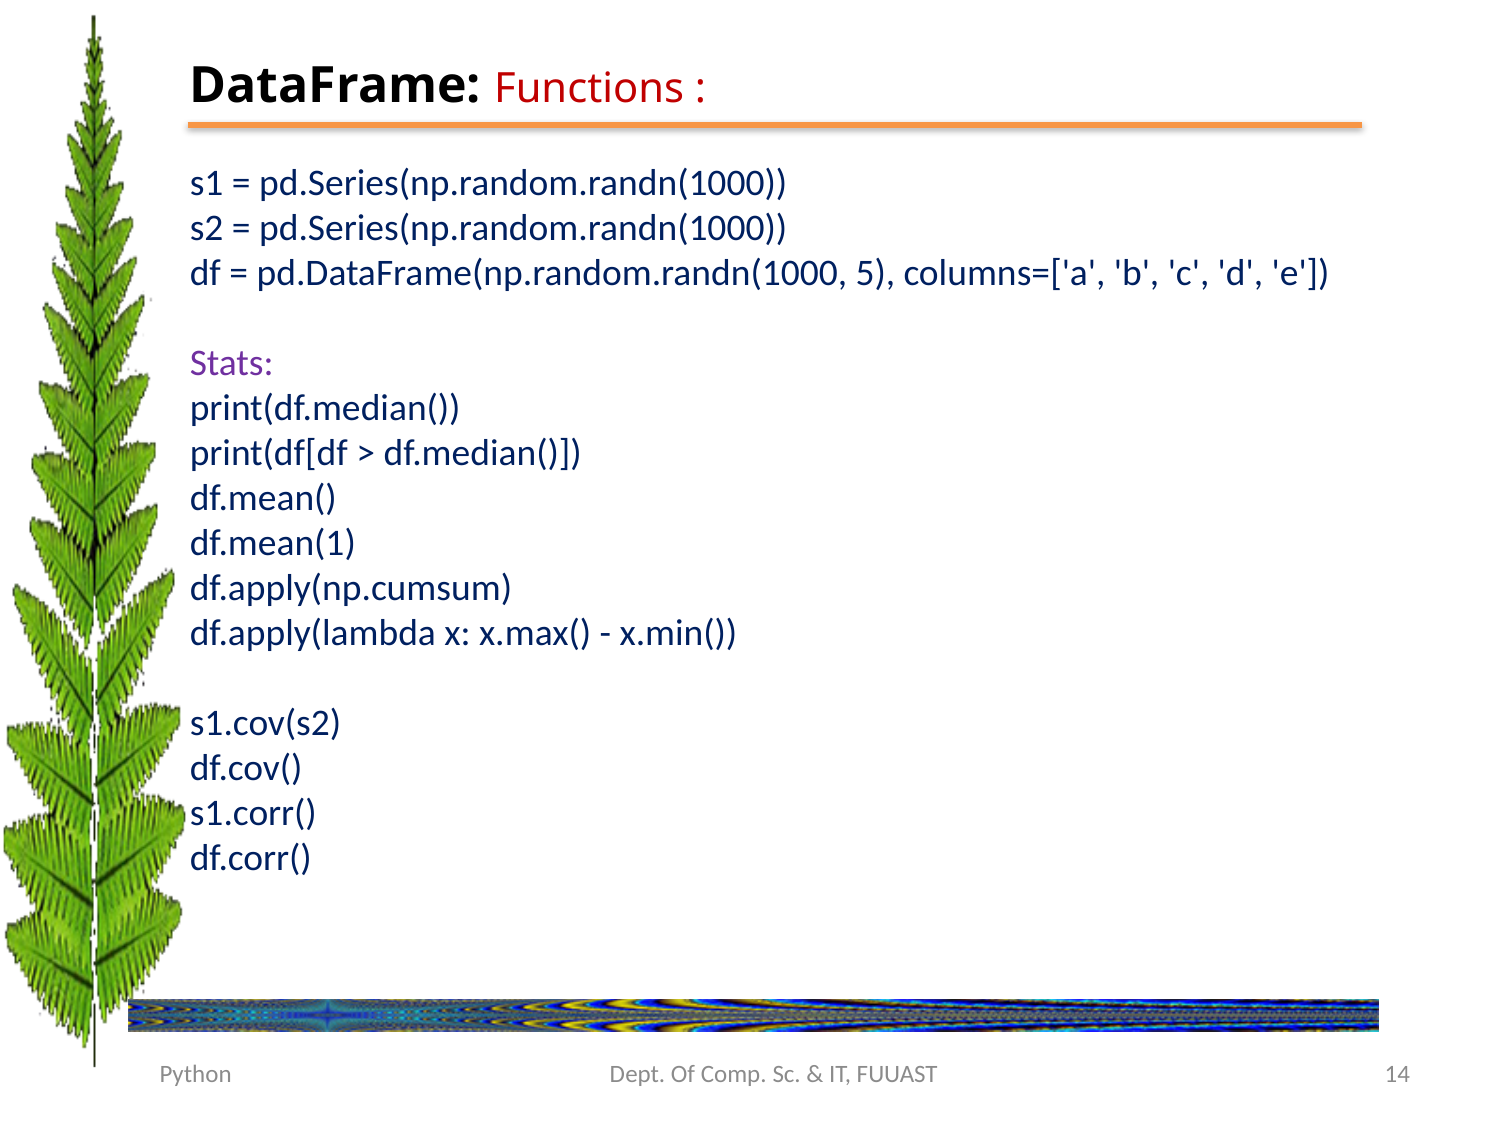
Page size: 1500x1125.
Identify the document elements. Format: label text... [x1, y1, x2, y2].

text_box Python Dept. Of Comp. Sc. & IT, FUUAST [137, 1042, 963, 1103]
slide_number 14 [1074, 1042, 1425, 1103]
text_box DataFrame: Functions : s1 = pd.Series(np.random.randn(1000)) s2 = pd.Series(np.random.randn(1000)) df = pd.DataFrame(np.random.randn(1000, 5), columns=['a', 'b', 'c', 'd', 'e']) Stats: print(df.median()) print(df[df > df.median()]) df.mean() df.mean(1) df.apply(np.cumsum) df.apply(lambda x: x.max() - x.min()) s1.cov(s2) df.cov() s1.corr() df.corr() [191, 45, 1488, 886]
picture [0, 14, 1380, 1073]
